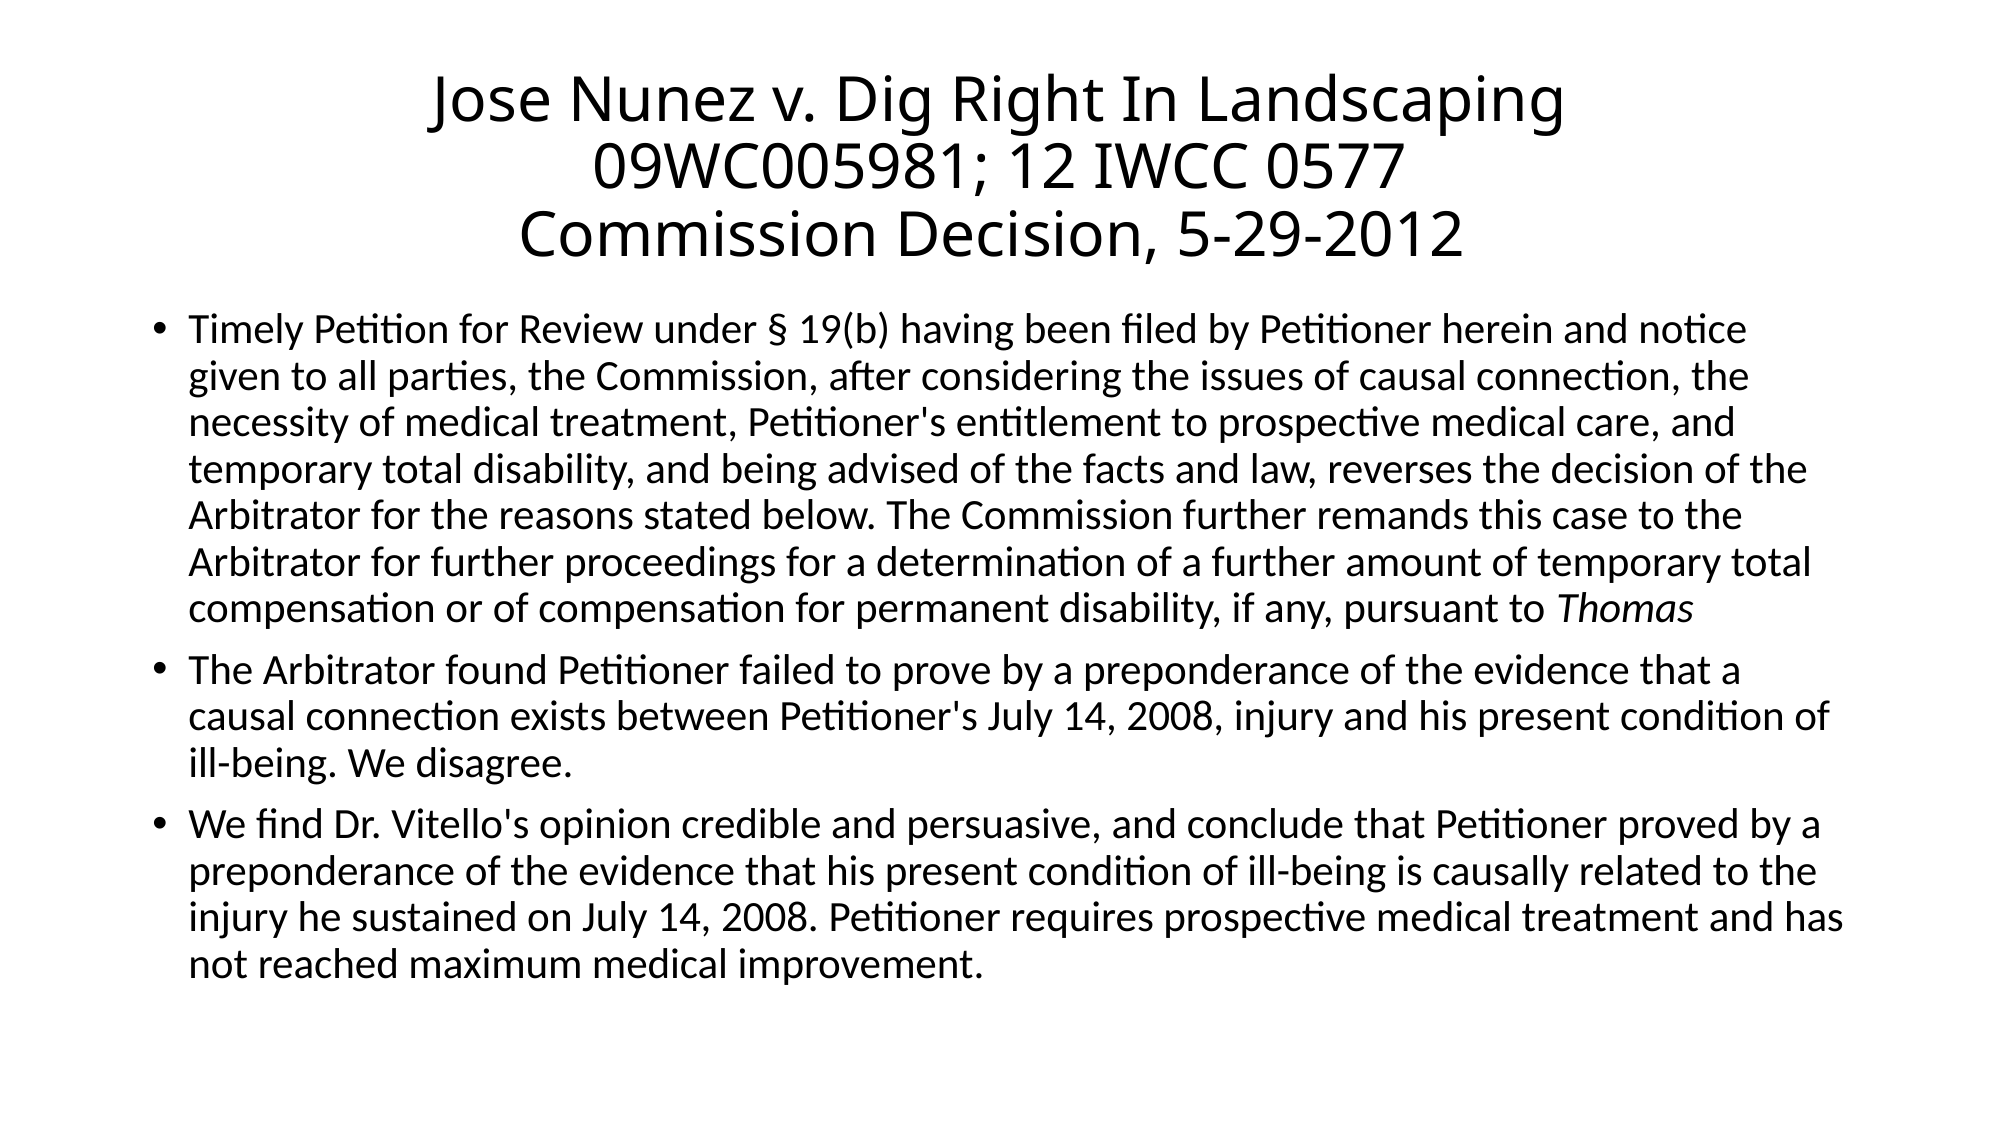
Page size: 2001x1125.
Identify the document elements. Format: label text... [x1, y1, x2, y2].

list Timely Petition for Review under § 19(b) having been filed by Petitioner herein and notice given to all parties, the Commission, after considering the issues of causal connection, the necessity of medical treatment, Petitioner's entitlement to prospective medical care, and temporary total disability, and being advised of the facts and law, reverses the decision of the Arbitrator for the reasons stated below. The Commission further remands this case to the Arbitrator for further proceedings for a determination of a further amount of temporary total compensation or of compensation for permanent disability, if any, pursuant to Thomas The Arbitrator found Petitioner failed to prove by a preponderance of the evidence that a causal connection exists between Petitioner's July 14, 2008, injury and his present condition of ill-being. We disagree. We find Dr. Vitello's opinion credible and persuasive, and conclude that Petitioner proved by a preponderance of the evidence that his present condition of ill-being is causally related to the injury he sustained on July 14, 2008. Petitioner requires prospective medical treatment and has not reached maximum medical improvement. [137, 299, 1863, 1014]
title Jose Nunez v. Dig Right In Landscaping 09WC005981; 12 IWCC 0577 Commission Decision, 5-29-2012 [137, 59, 1863, 278]
